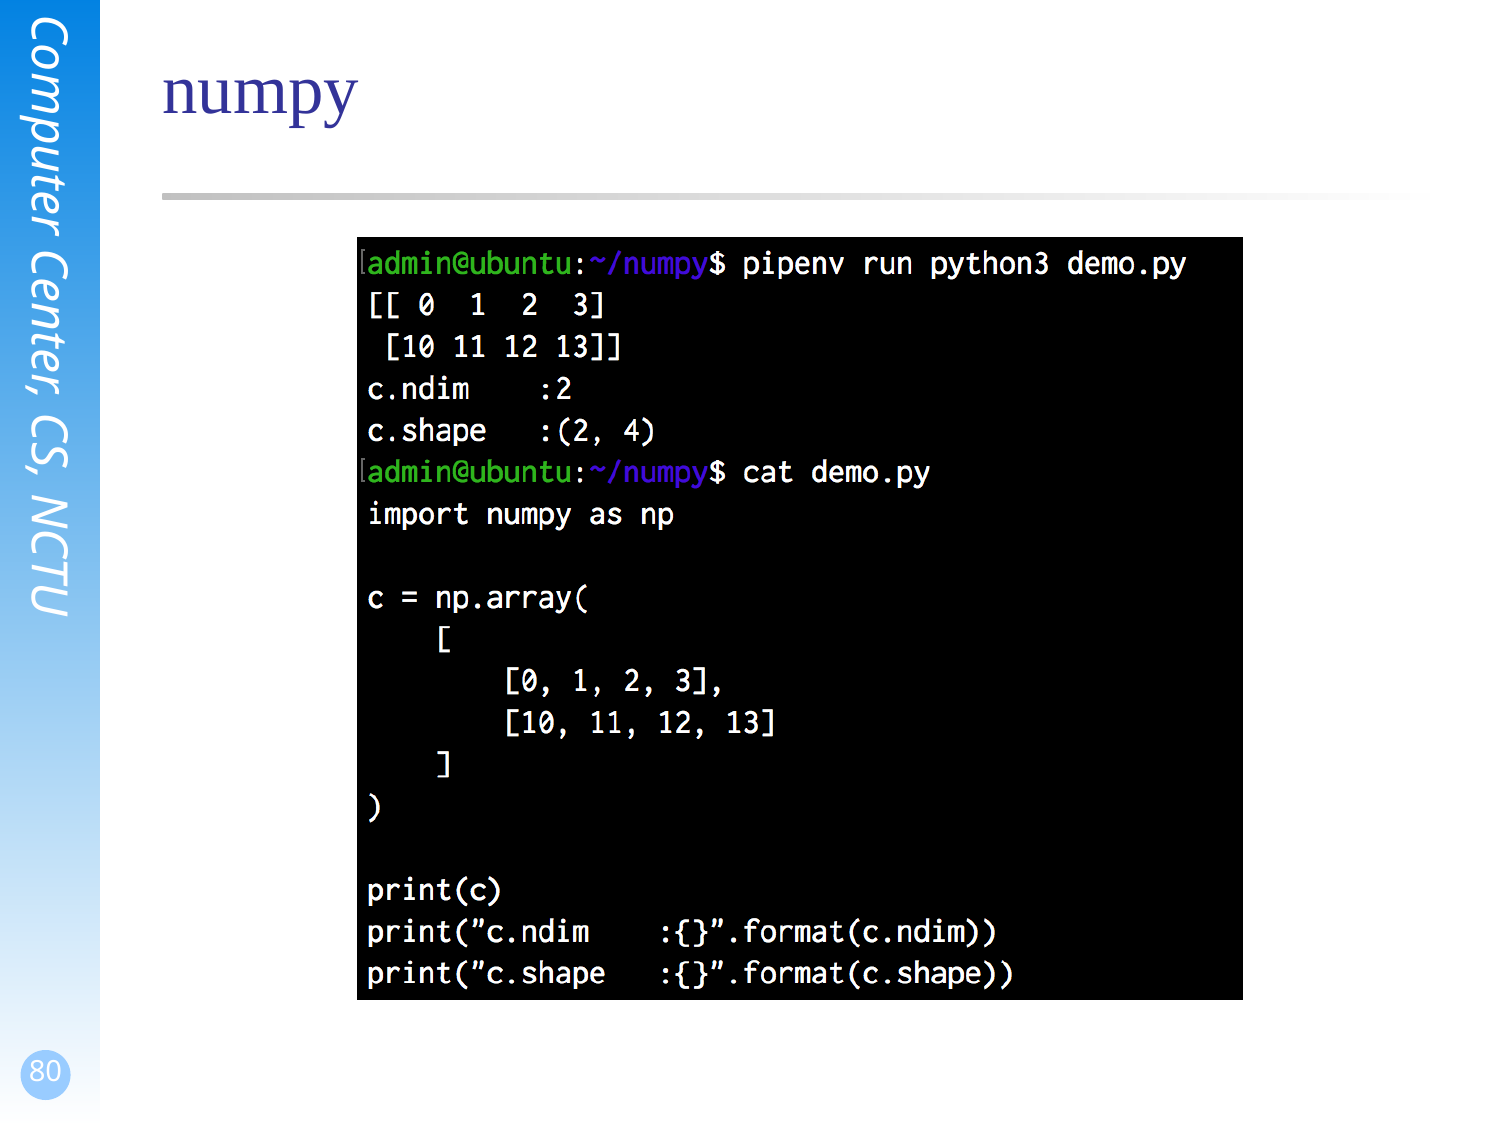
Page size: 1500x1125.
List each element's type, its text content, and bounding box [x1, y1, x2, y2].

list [356, 237, 1244, 1001]
title numpy [162, 42, 1438, 231]
